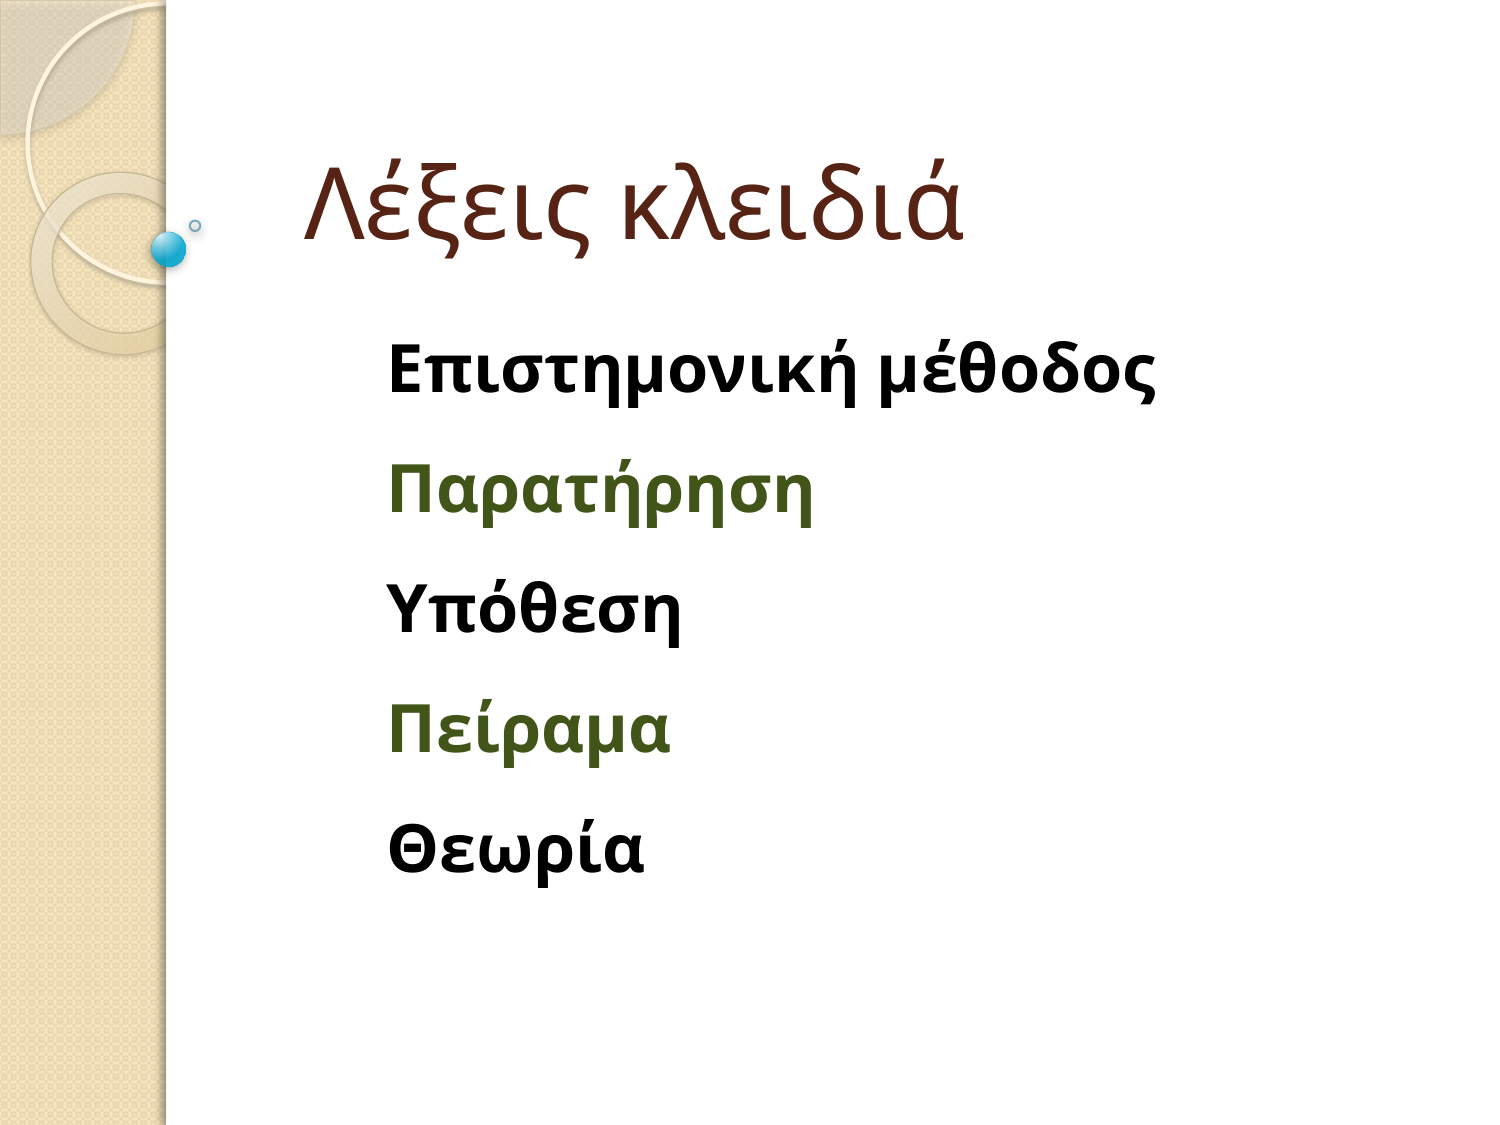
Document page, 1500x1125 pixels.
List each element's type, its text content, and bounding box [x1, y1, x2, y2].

text_box Επιστημονική μέθοδος Παρατήρηση Υπόθεση Πείραμα Θεωρία [371, 278, 1172, 894]
title Λέξεις κλειδιά [289, 125, 1057, 268]
